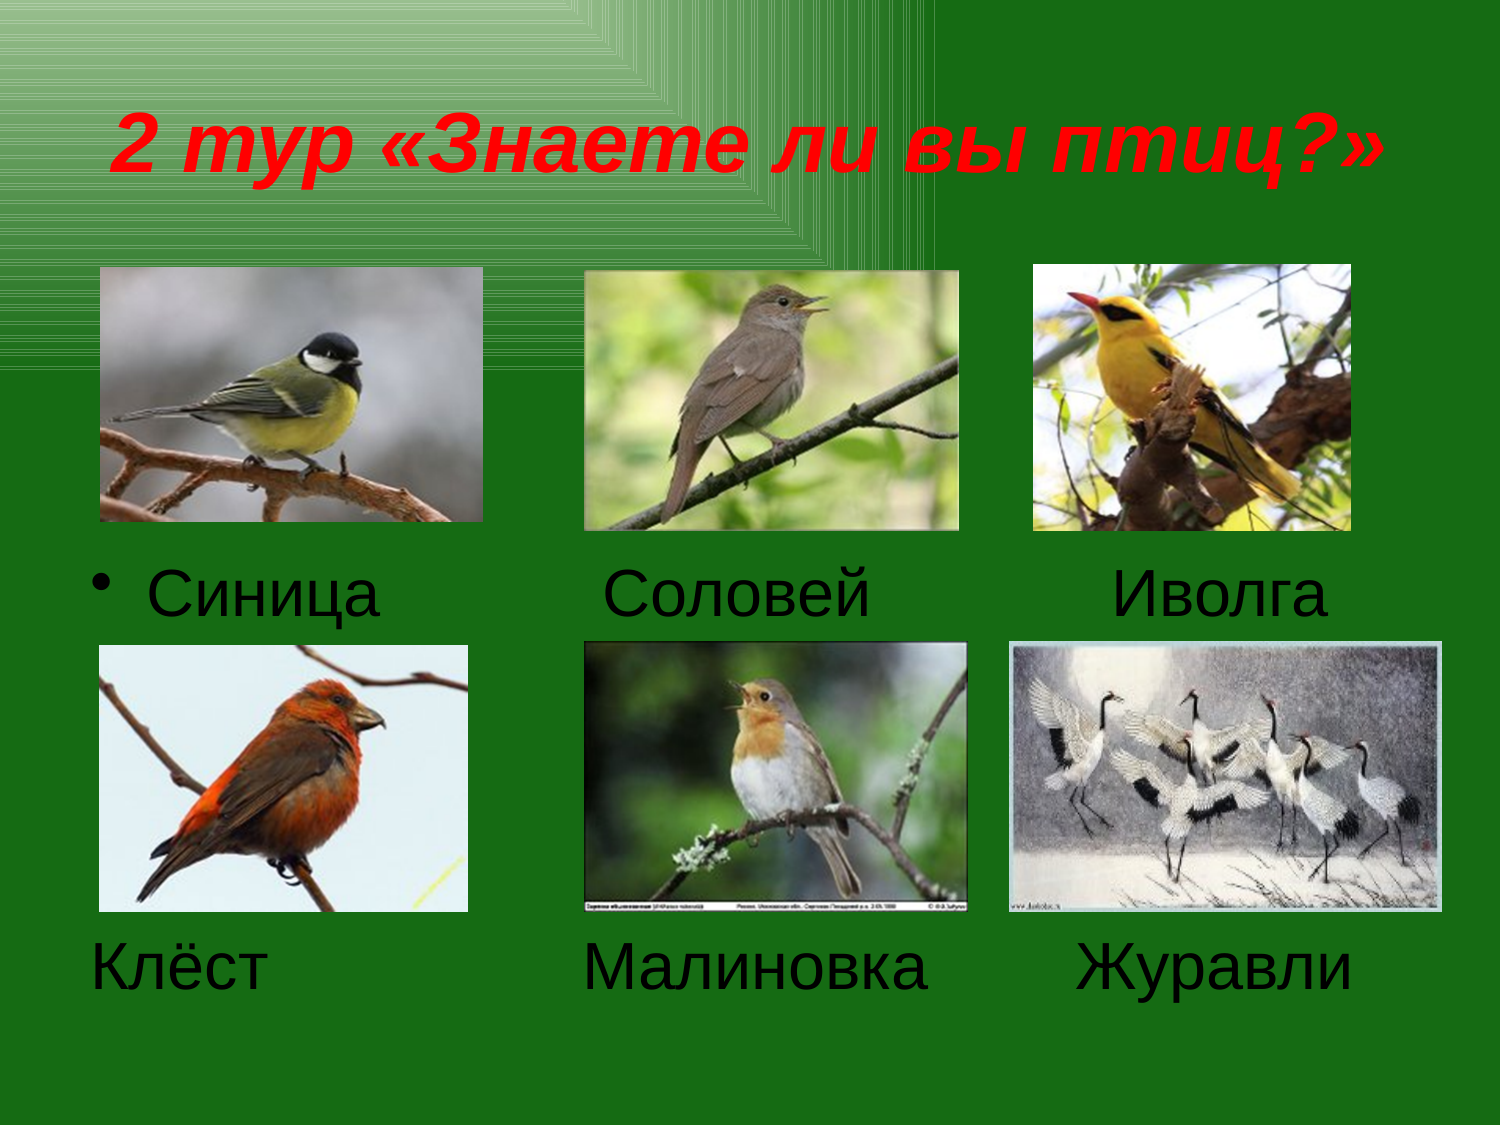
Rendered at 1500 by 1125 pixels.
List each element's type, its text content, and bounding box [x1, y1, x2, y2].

picture [584, 270, 959, 531]
list Синица Соловей Иволга Клёст Малиновка Журавли [75, 262, 1425, 1005]
title 2 тур «Знаете ли вы птиц?» [75, 45, 1425, 233]
picture [98, 644, 468, 912]
picture [1033, 264, 1351, 531]
picture [1009, 641, 1442, 912]
picture [100, 266, 483, 523]
picture [584, 641, 968, 912]
